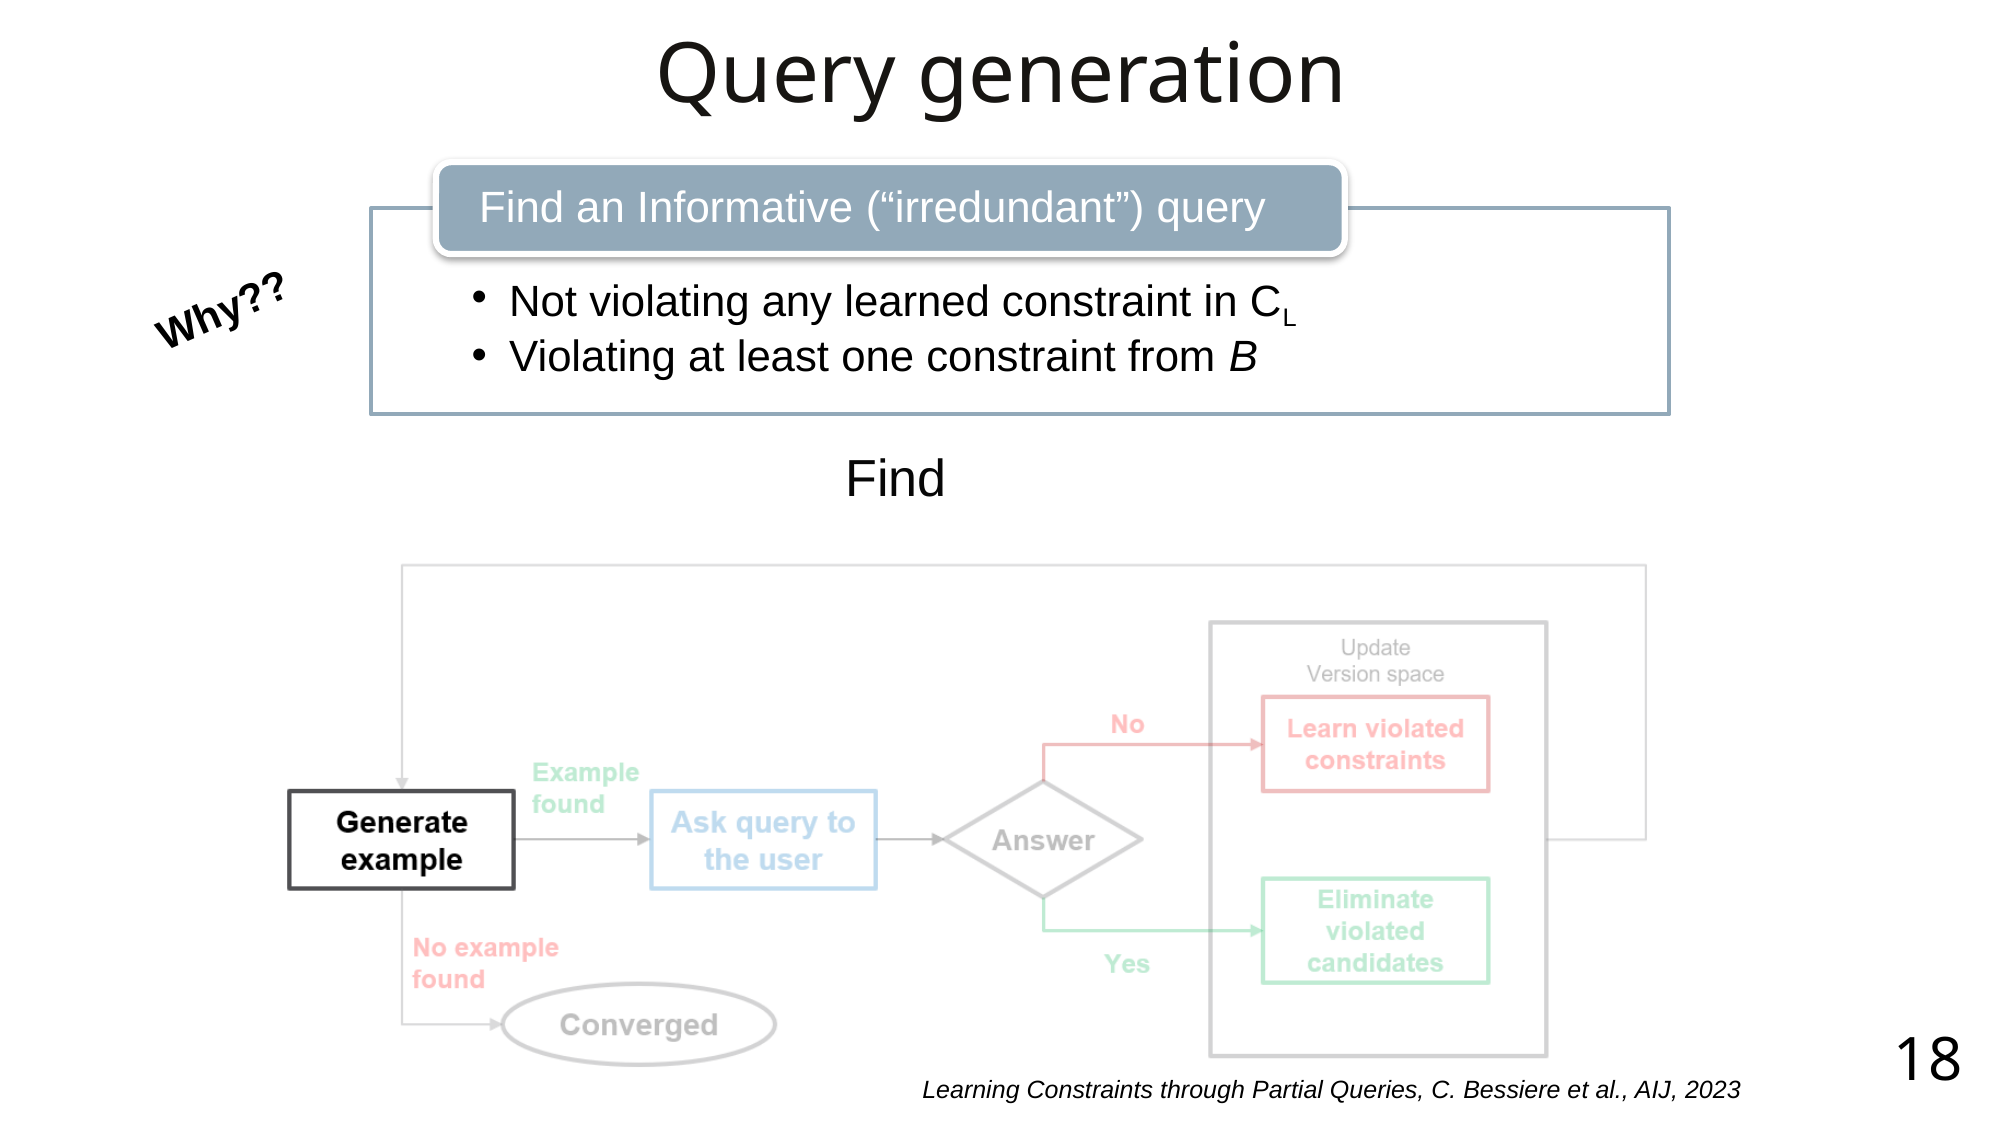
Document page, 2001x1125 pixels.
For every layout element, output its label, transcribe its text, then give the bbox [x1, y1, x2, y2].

text_box Learning Constraints through Partial Queries, C. Bessiere et al., AIJ, 2023 [341, 1065, 1758, 1111]
title Query generation [0, 0, 2000, 129]
picture [249, 547, 1670, 1078]
text_box Why?? [132, 244, 314, 372]
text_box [370, 161, 1670, 415]
slide_number 18 [1853, 1012, 2000, 1110]
